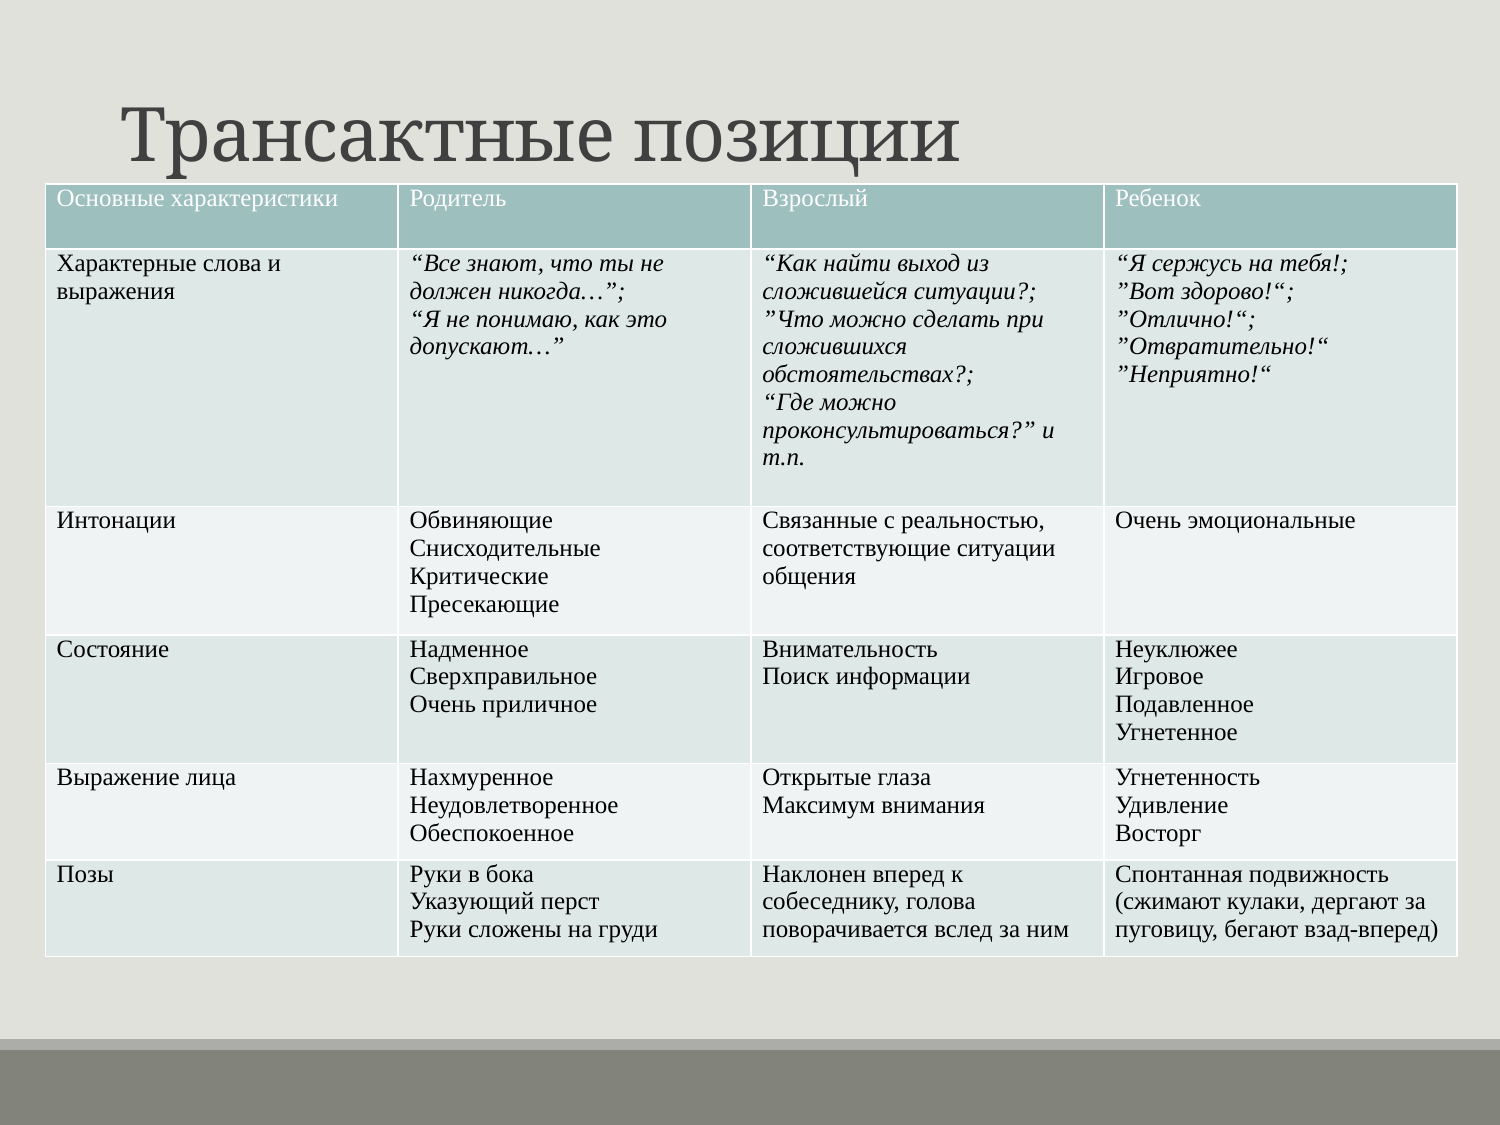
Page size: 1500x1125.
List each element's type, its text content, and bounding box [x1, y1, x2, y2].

table_cell Связанные с реальностью, соответствующие ситуации общения [752, 507, 1103, 634]
table_cell Характерные слова и выражения [46, 250, 397, 506]
table_cell Открытые глаза Максимум внимания [752, 764, 1103, 859]
table_cell Выражение лица [46, 764, 397, 859]
title Трансактные позиции [105, 28, 1400, 183]
table_cell Нахмуренное Неудовлетворенное Обеспокоенное [399, 764, 750, 859]
table_cell Спонтанная подвижность (сжимают кулаки, дергают за пуговицу, бегают взад-вперед) [1105, 861, 1456, 956]
table_cell Надменное Сверхправильное Очень приличное [399, 636, 750, 763]
table_cell Позы [46, 861, 397, 956]
table_header Взрослый [752, 185, 1103, 248]
table_header Родитель [399, 185, 750, 248]
table_cell Состояние [46, 636, 397, 763]
table_cell Интонации [46, 507, 397, 634]
table_cell “Все знают, что ты не должен никогда…”; “Я не понимаю, как это допускают…” [399, 250, 750, 506]
table_header Основные характеристики [46, 185, 397, 248]
table_cell Неуклюжее Игровое Подавленное Угнетенное [1105, 636, 1456, 763]
table_cell Внимательность Поиск информации [752, 636, 1103, 763]
table_cell Очень эмоциональные [1105, 507, 1456, 634]
table_cell Руки в бока Указующий перст Руки сложены на груди [399, 861, 750, 956]
table_cell Наклонен вперед к собеседнику, голова поворачивается вслед за ним [752, 861, 1103, 956]
table_header Ребенок [1105, 185, 1456, 248]
table_cell Обвиняющие Снисходительные Критические Пресекающие [399, 507, 750, 634]
table_cell “Как найти выход из сложившейся ситуации?; ”Что можно сделать при сложившихся обстоятельствах?; “Где можно проконсультироваться?” и т.п. [752, 250, 1103, 506]
table_cell Угнетенность Удивление Восторг [1105, 764, 1456, 859]
table_cell “Я сержусь на тебя!; ”Вот здорово!“; ”Отлично!“; ”Отвратительно!“ ”Неприятно!“ [1105, 250, 1456, 506]
